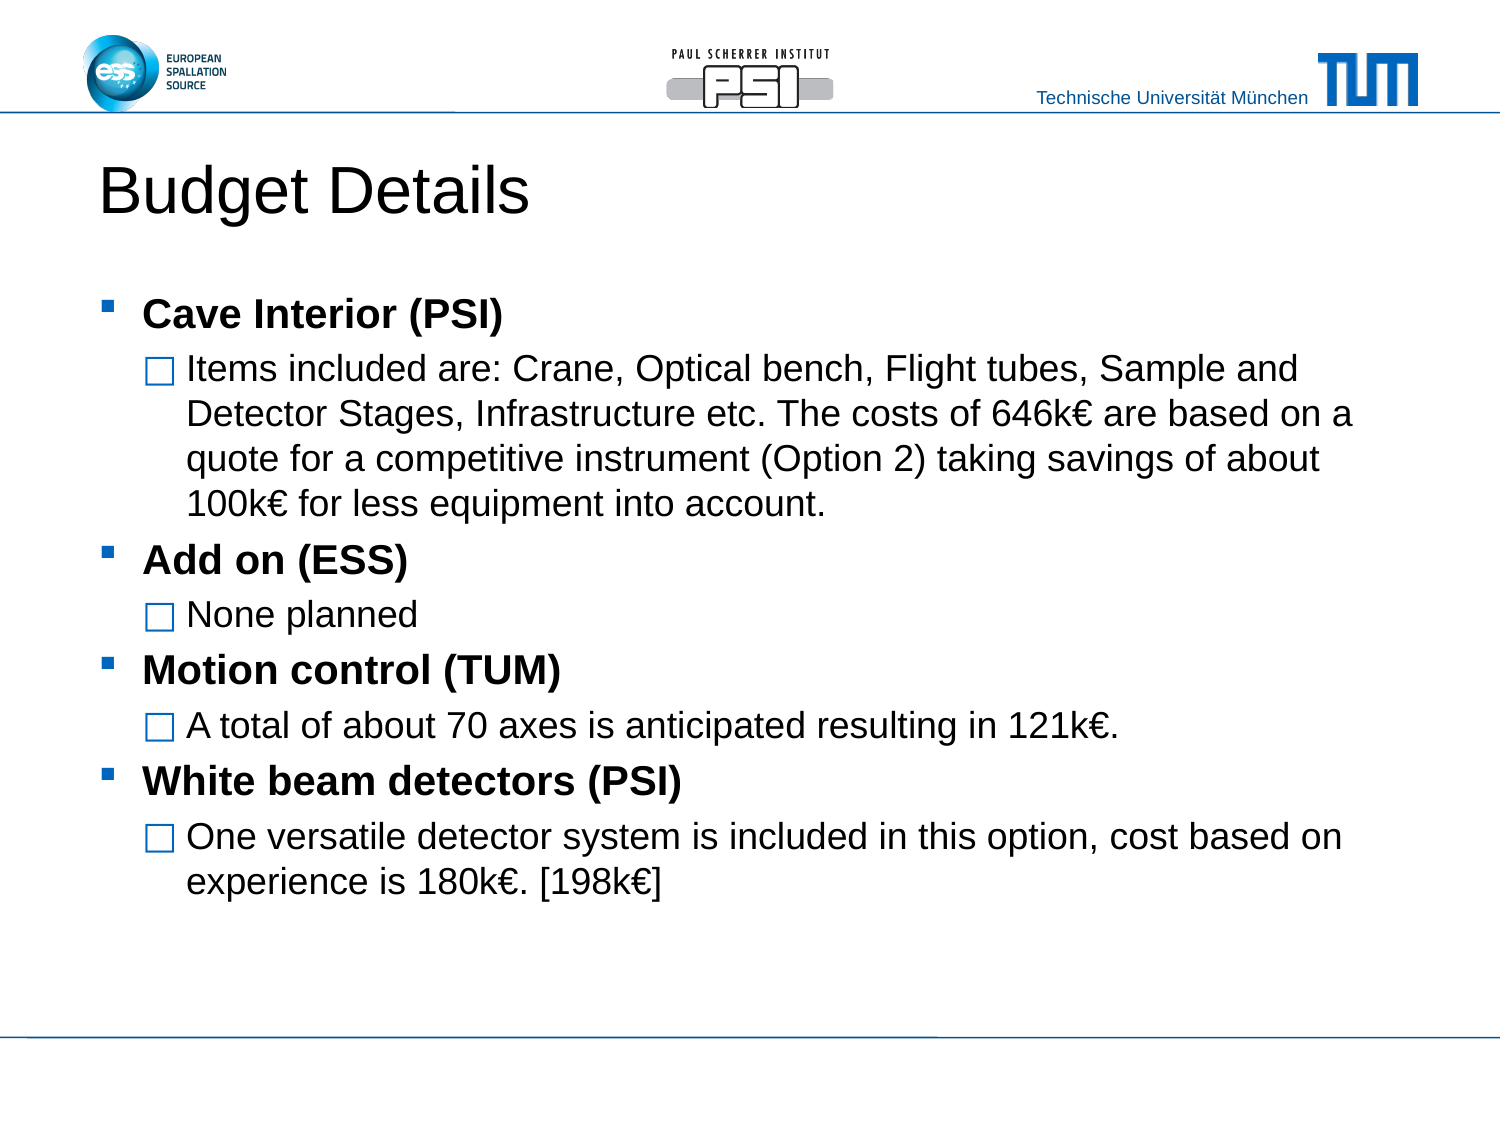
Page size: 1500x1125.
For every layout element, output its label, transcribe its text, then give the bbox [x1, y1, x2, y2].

picture [83, 35, 226, 112]
list Cave Interior (PSI) Items included are: Crane, Optical bench, Flight tubes, Sample and Detector Stages, Infrastructure etc. The costs of 646k€ are based on a quote for a competitive instrument (Option 2) taking savings of about 100k€ for less equipment into account. Add on (ESS) None planned Motion control (TUM) A total of about 70 axes is anticipated resulting in 121k€. White beam detectors (PSI) One versatile detector system is included in this option, cost based on experience is 180k€. [198k€] [83, 279, 1417, 1013]
title Budget Details [83, 139, 1417, 239]
picture [1318, 53, 1418, 106]
